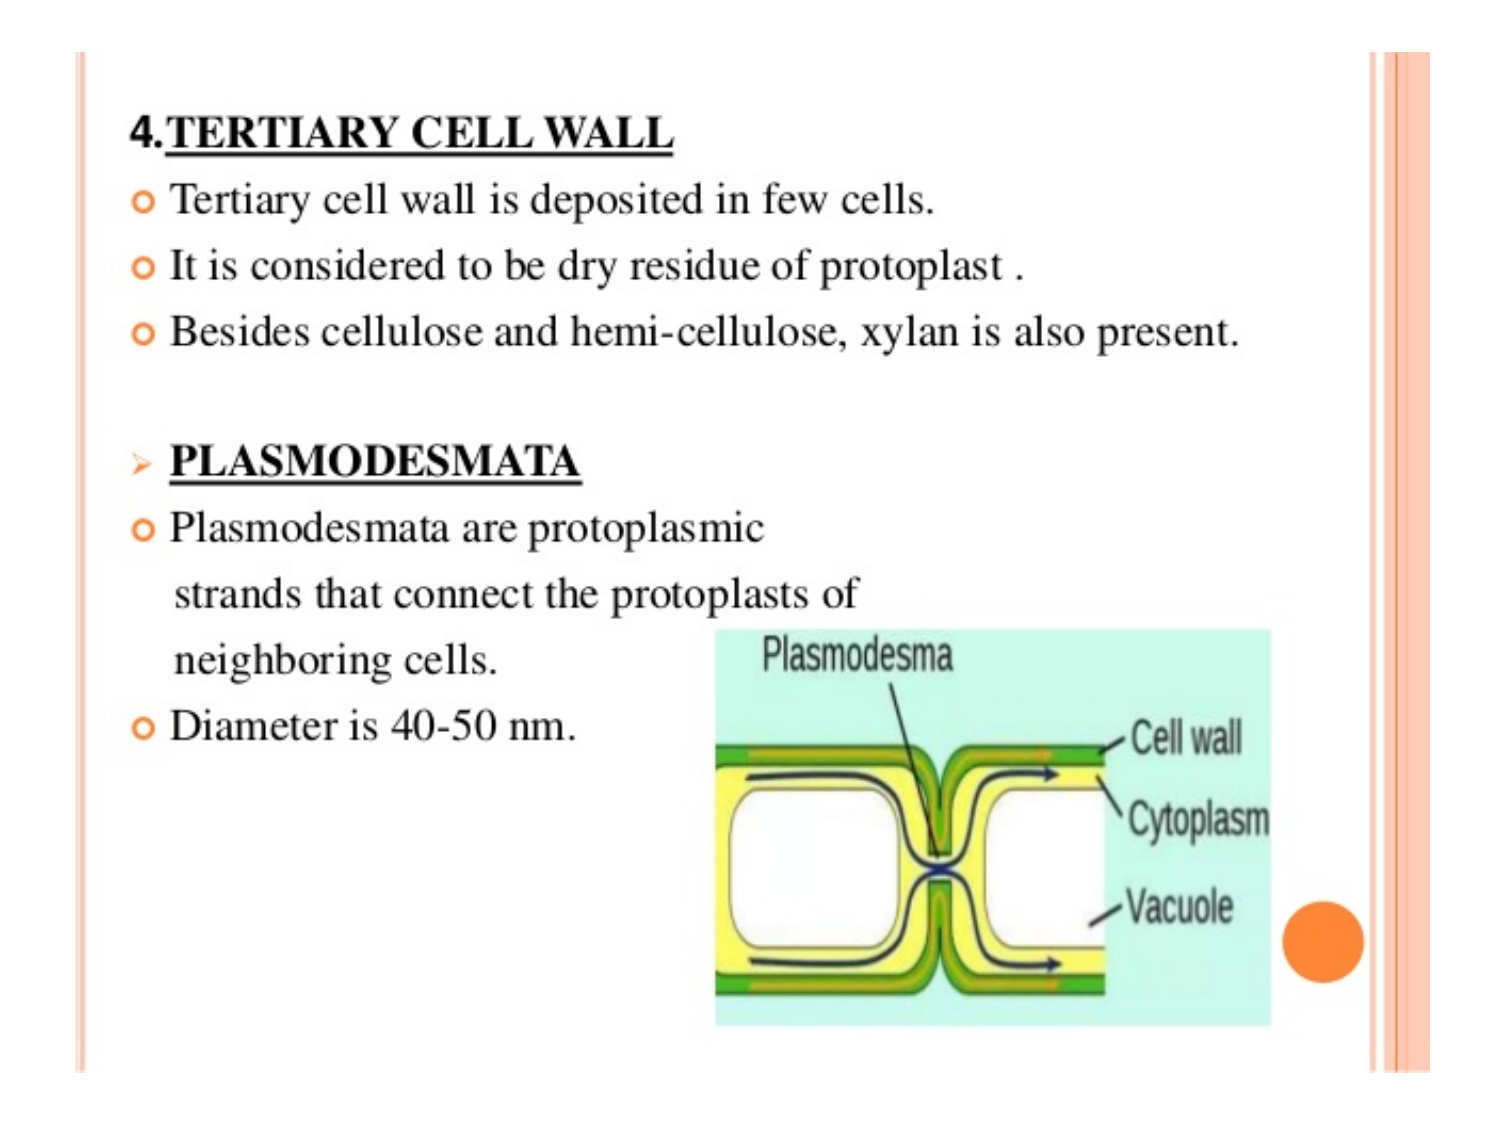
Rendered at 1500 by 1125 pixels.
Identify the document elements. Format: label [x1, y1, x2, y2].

picture [70, 52, 1430, 1073]
